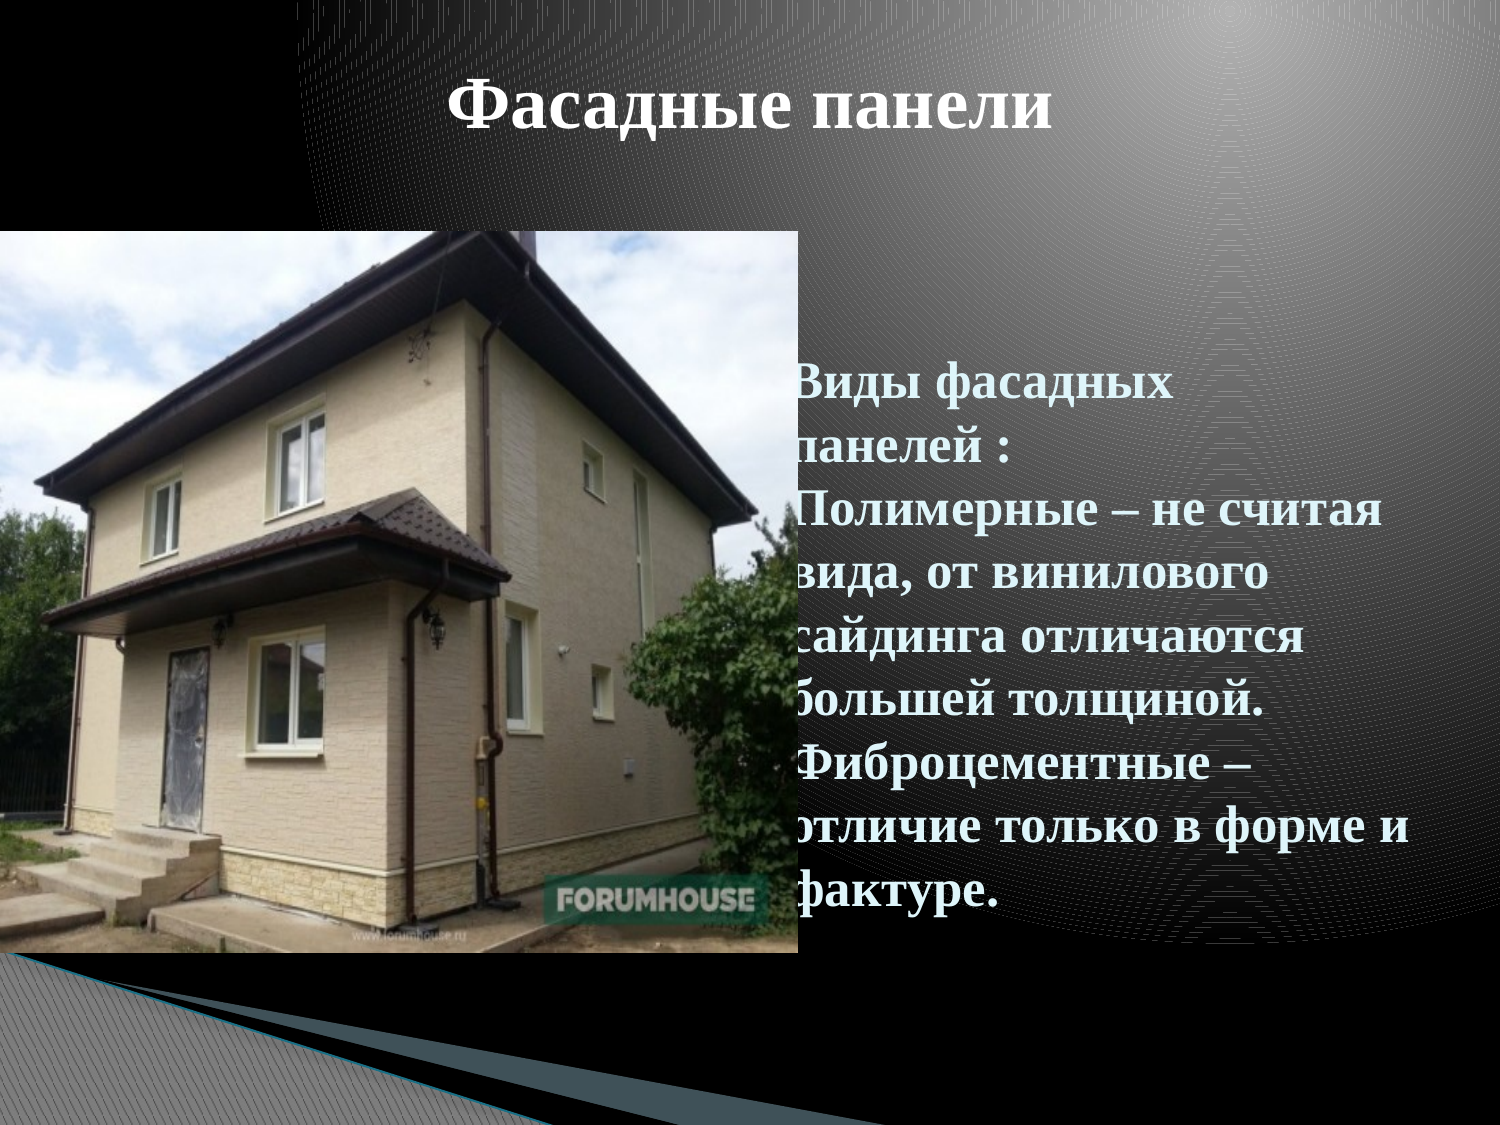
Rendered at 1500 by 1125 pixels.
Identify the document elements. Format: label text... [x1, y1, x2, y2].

title Виды фасадных панелей : Полимерные – не считая вида, от винилового сайдинга отличаются большей толщиной. Фиброцементные – отличие только в форме и фактуре. [773, 208, 1425, 1012]
text_box Фасадные панели [0, 45, 1500, 151]
picture [0, 231, 798, 1125]
